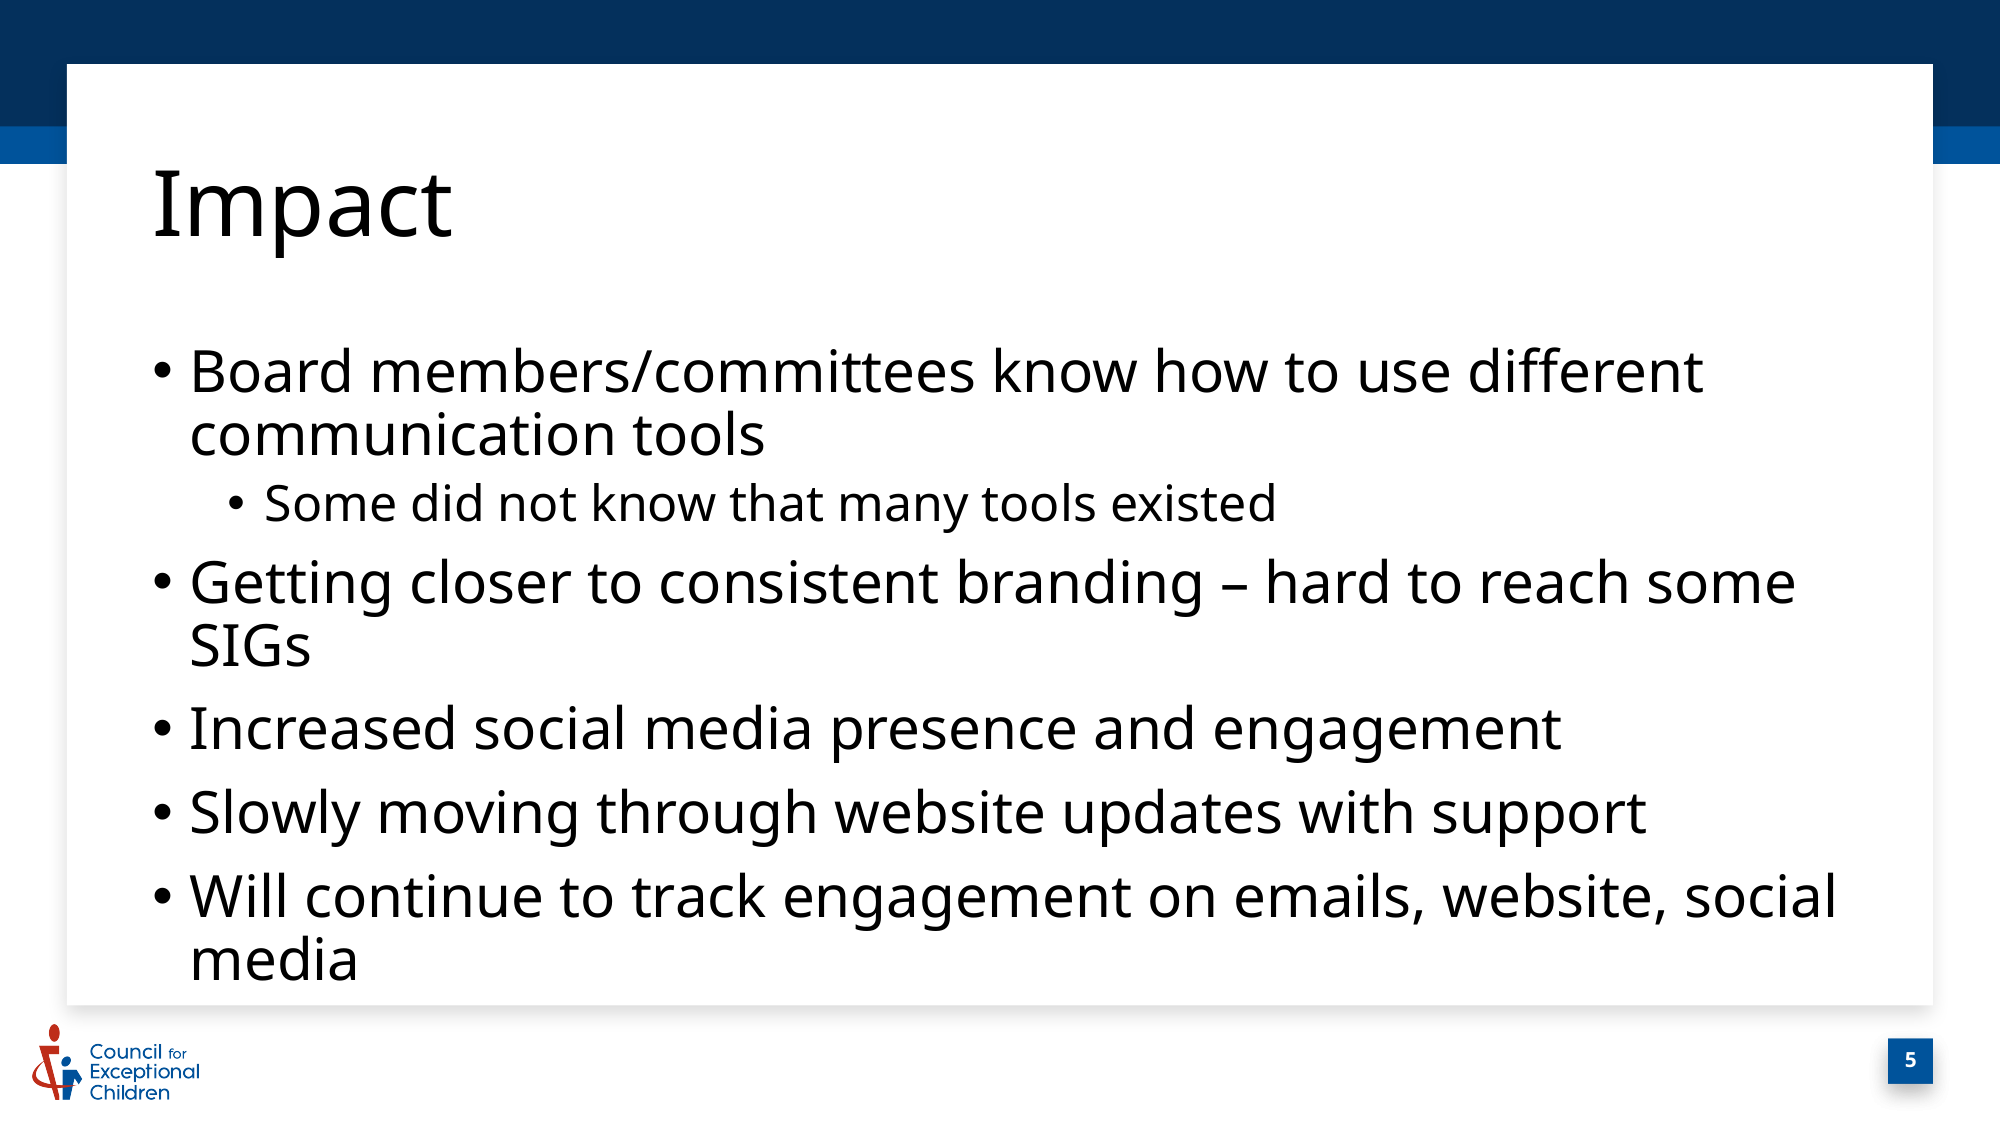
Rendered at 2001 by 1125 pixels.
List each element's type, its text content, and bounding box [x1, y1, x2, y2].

picture [32, 1024, 199, 1100]
title Impact [137, 97, 1863, 316]
list Board members/committees know how to use different communication tools Some did not know that many tools existed Getting closer to consistent branding – hard to reach some SIGs Increased social media presence and engagement Slowly moving through website updates with support Will continue to track engagement on emails, website, social media [137, 334, 1863, 1006]
